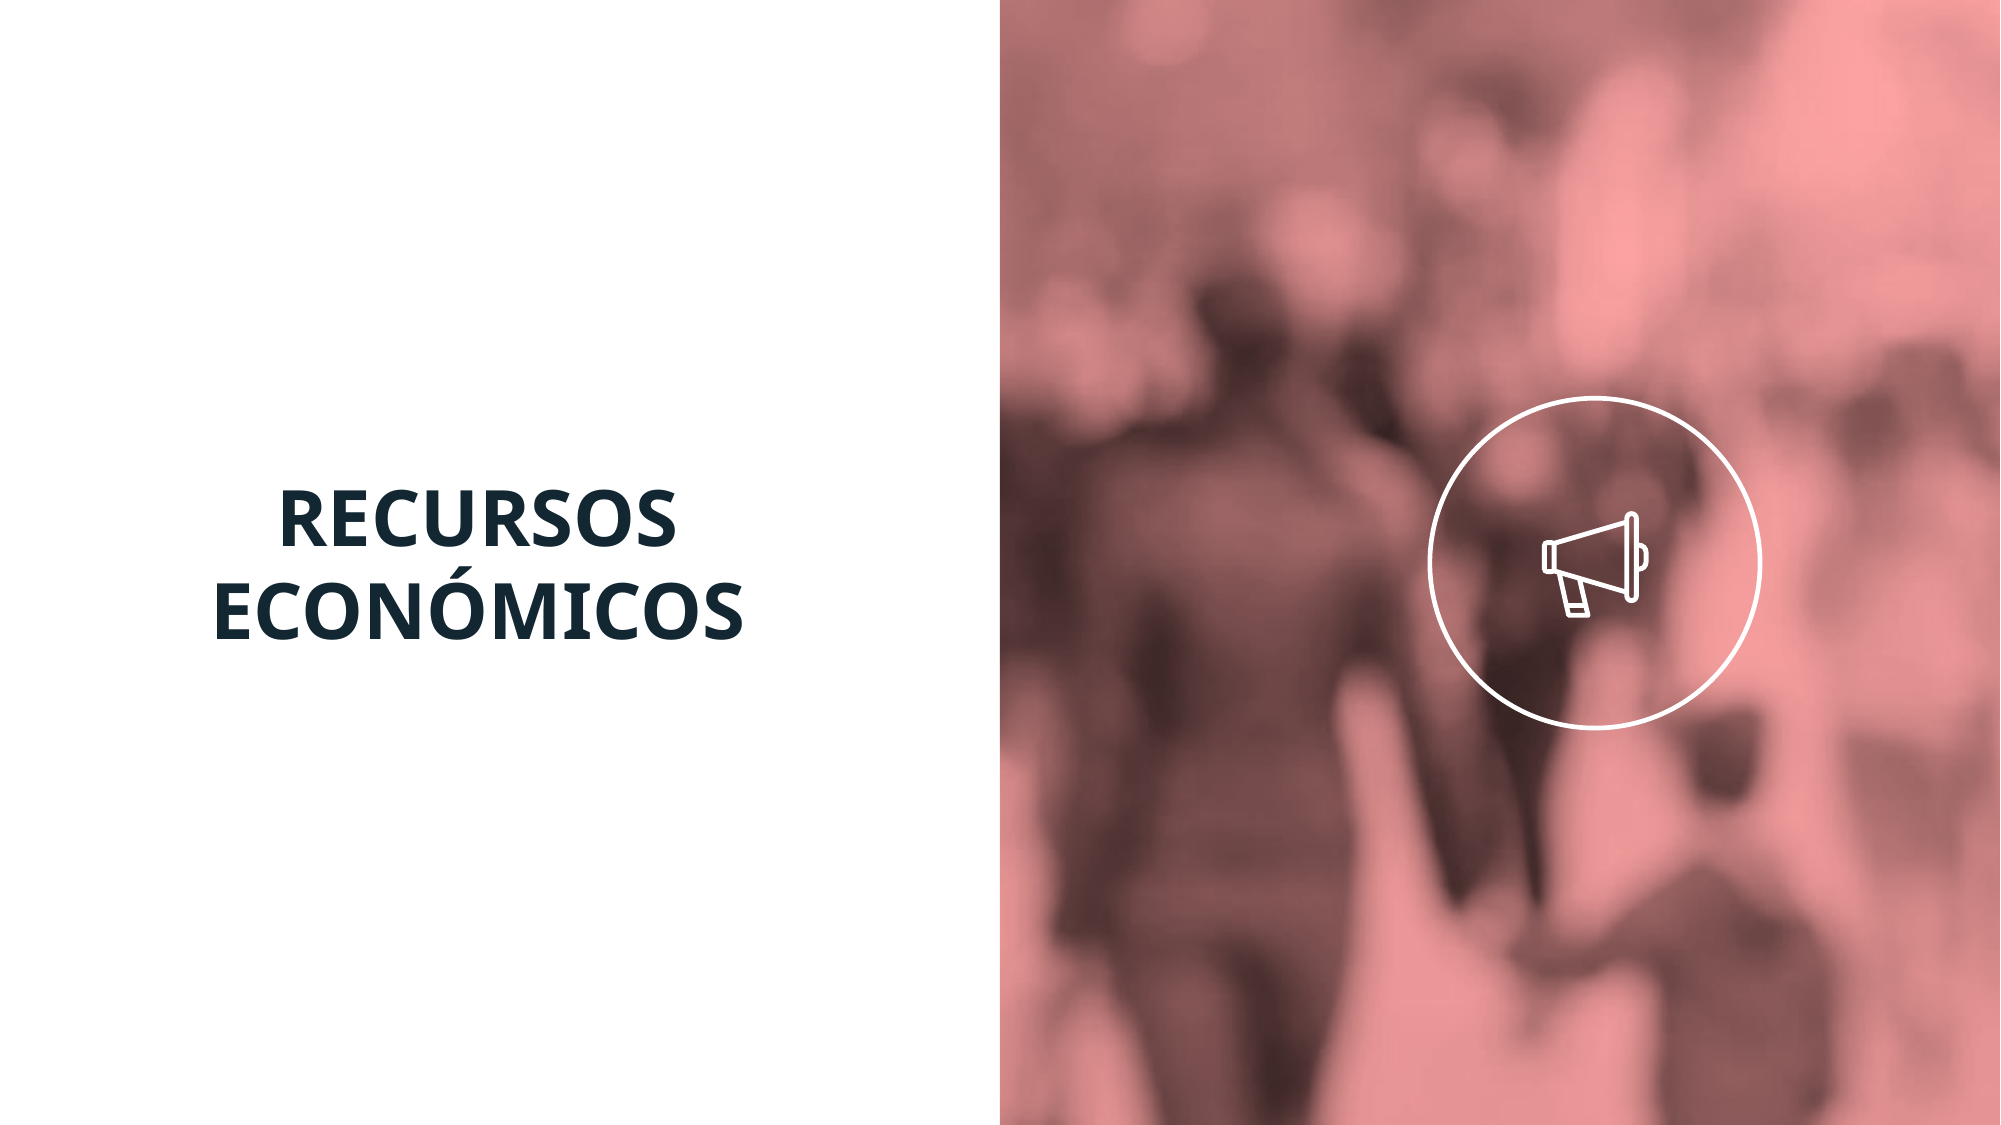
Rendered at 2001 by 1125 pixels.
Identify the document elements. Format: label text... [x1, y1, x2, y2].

text_box RECURSOS ECONÓMICOS [102, 464, 853, 659]
picture [999, 0, 2000, 1125]
